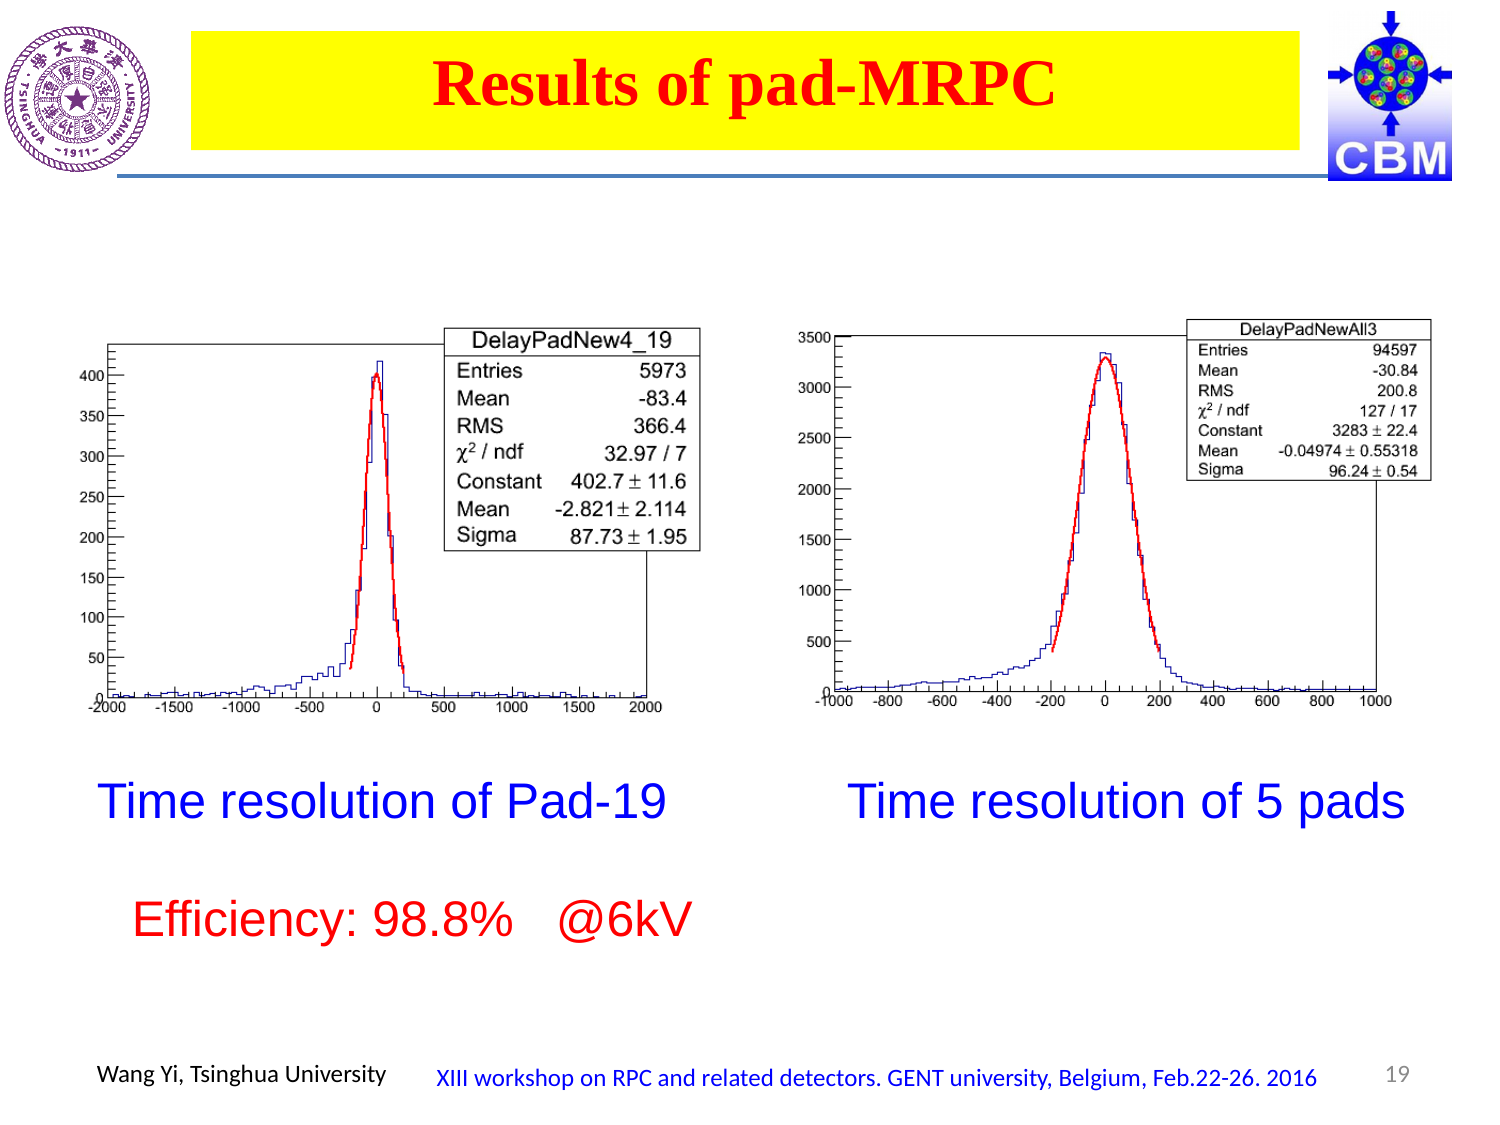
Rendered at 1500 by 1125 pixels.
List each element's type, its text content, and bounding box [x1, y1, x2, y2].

picture [784, 304, 1439, 720]
text_box Efficiency: 98.8% @6kV [117, 878, 727, 954]
text_box Time resolution of Pad-19 [82, 761, 692, 837]
text_box Time resolution of 5 pads [832, 761, 1442, 837]
picture [1328, 11, 1452, 181]
picture [70, 316, 709, 727]
slide_number 19 [1074, 1042, 1425, 1103]
text_box Results of pad-MRPC [191, 31, 1300, 151]
picture [0, 23, 153, 174]
